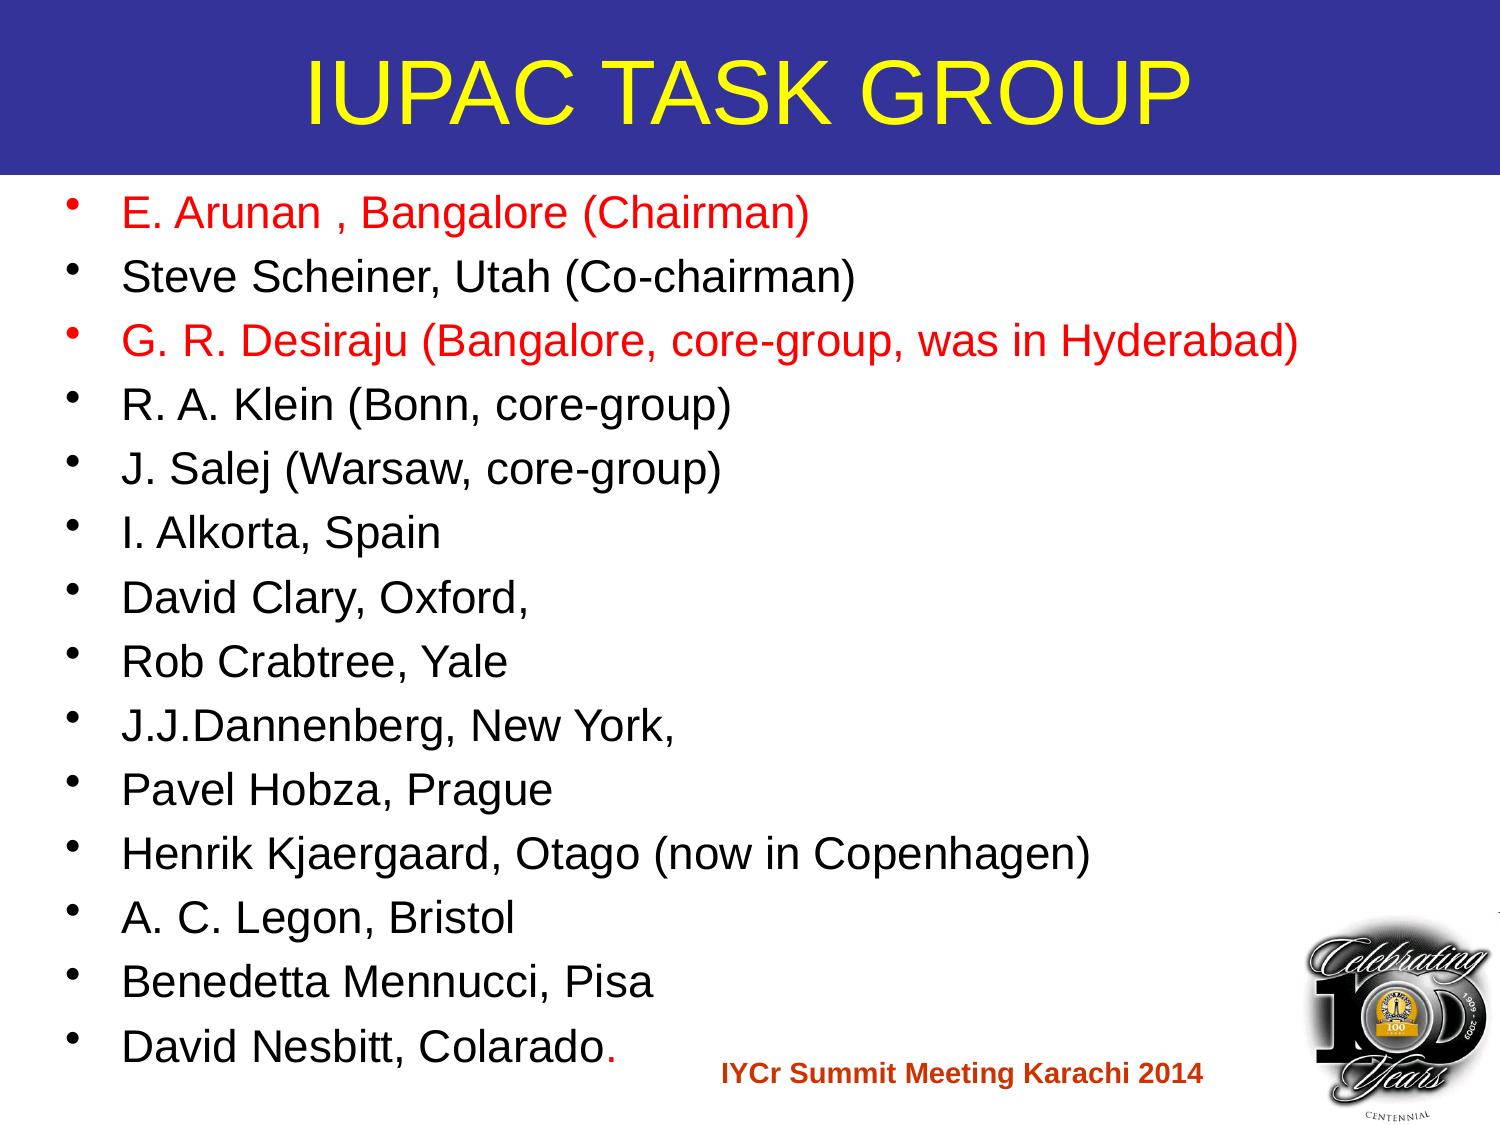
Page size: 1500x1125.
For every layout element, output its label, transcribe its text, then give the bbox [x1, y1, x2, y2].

title IUPAC TASK GROUP [0, 0, 1500, 176]
footer IYCr Summit Meeting Karachi 2014 [637, 1046, 1288, 1125]
picture [1302, 912, 1500, 1125]
list E. Arunan , Bangalore (Chairman) Steve Scheiner, Utah (Co-chairman) G. R. Desiraju (Bangalore, core-group, was in Hyderabad) R. A. Klein (Bonn, core-group) J. Salej (Warsaw, core-group) I. Alkorta, Spain David Clary, Oxford, Rob Crabtree, Yale J.J.Dannenberg, New York, Pavel Hobza, Prague Henrik Kjaergaard, Otago (now in Copenhagen) A. C. Legon, Bristol Benedetta Mennucci, Pisa David Nesbitt, Colarado. [49, 174, 1426, 1101]
